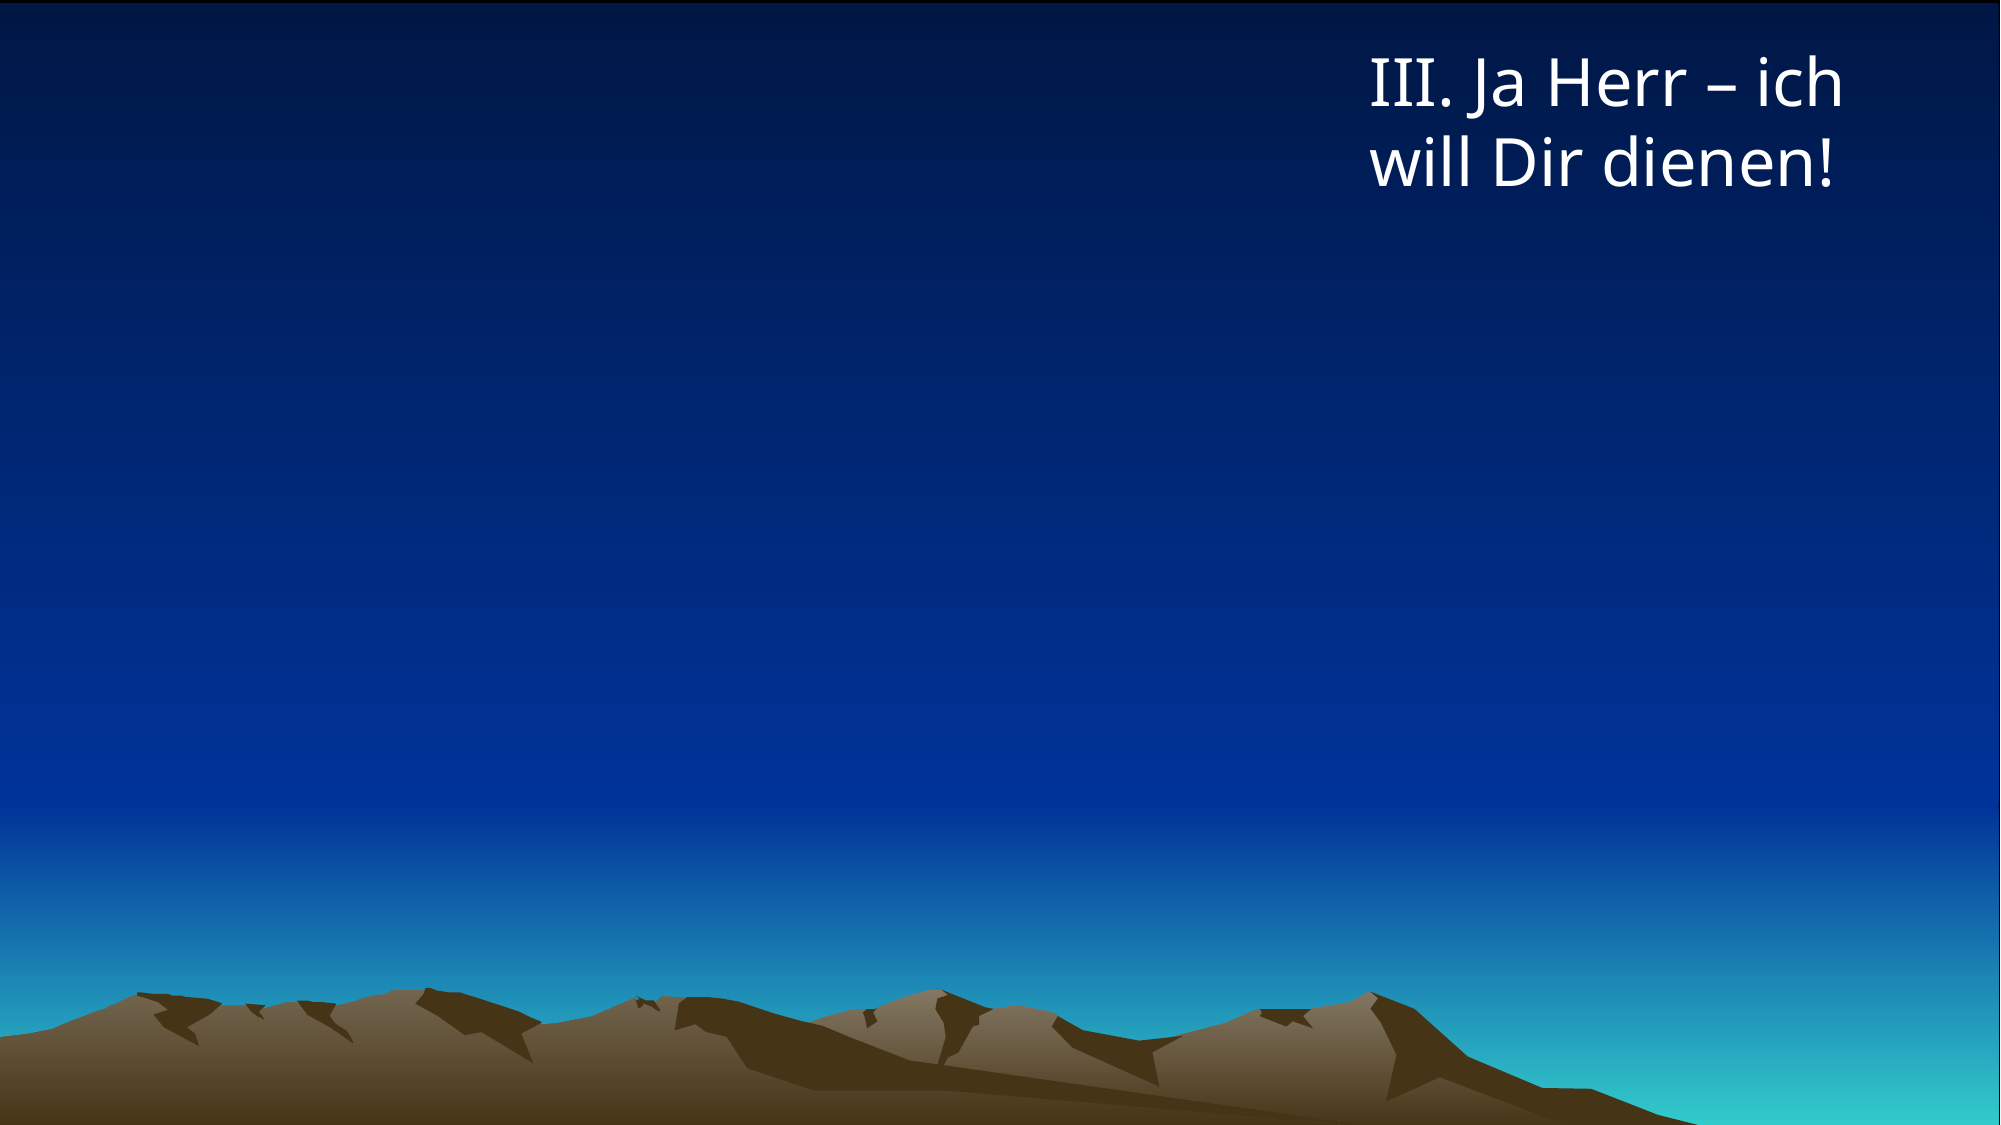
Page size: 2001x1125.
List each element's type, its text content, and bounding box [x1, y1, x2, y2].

title III. Ja Herr – ich will Dir dienen! [1354, 18, 1981, 222]
